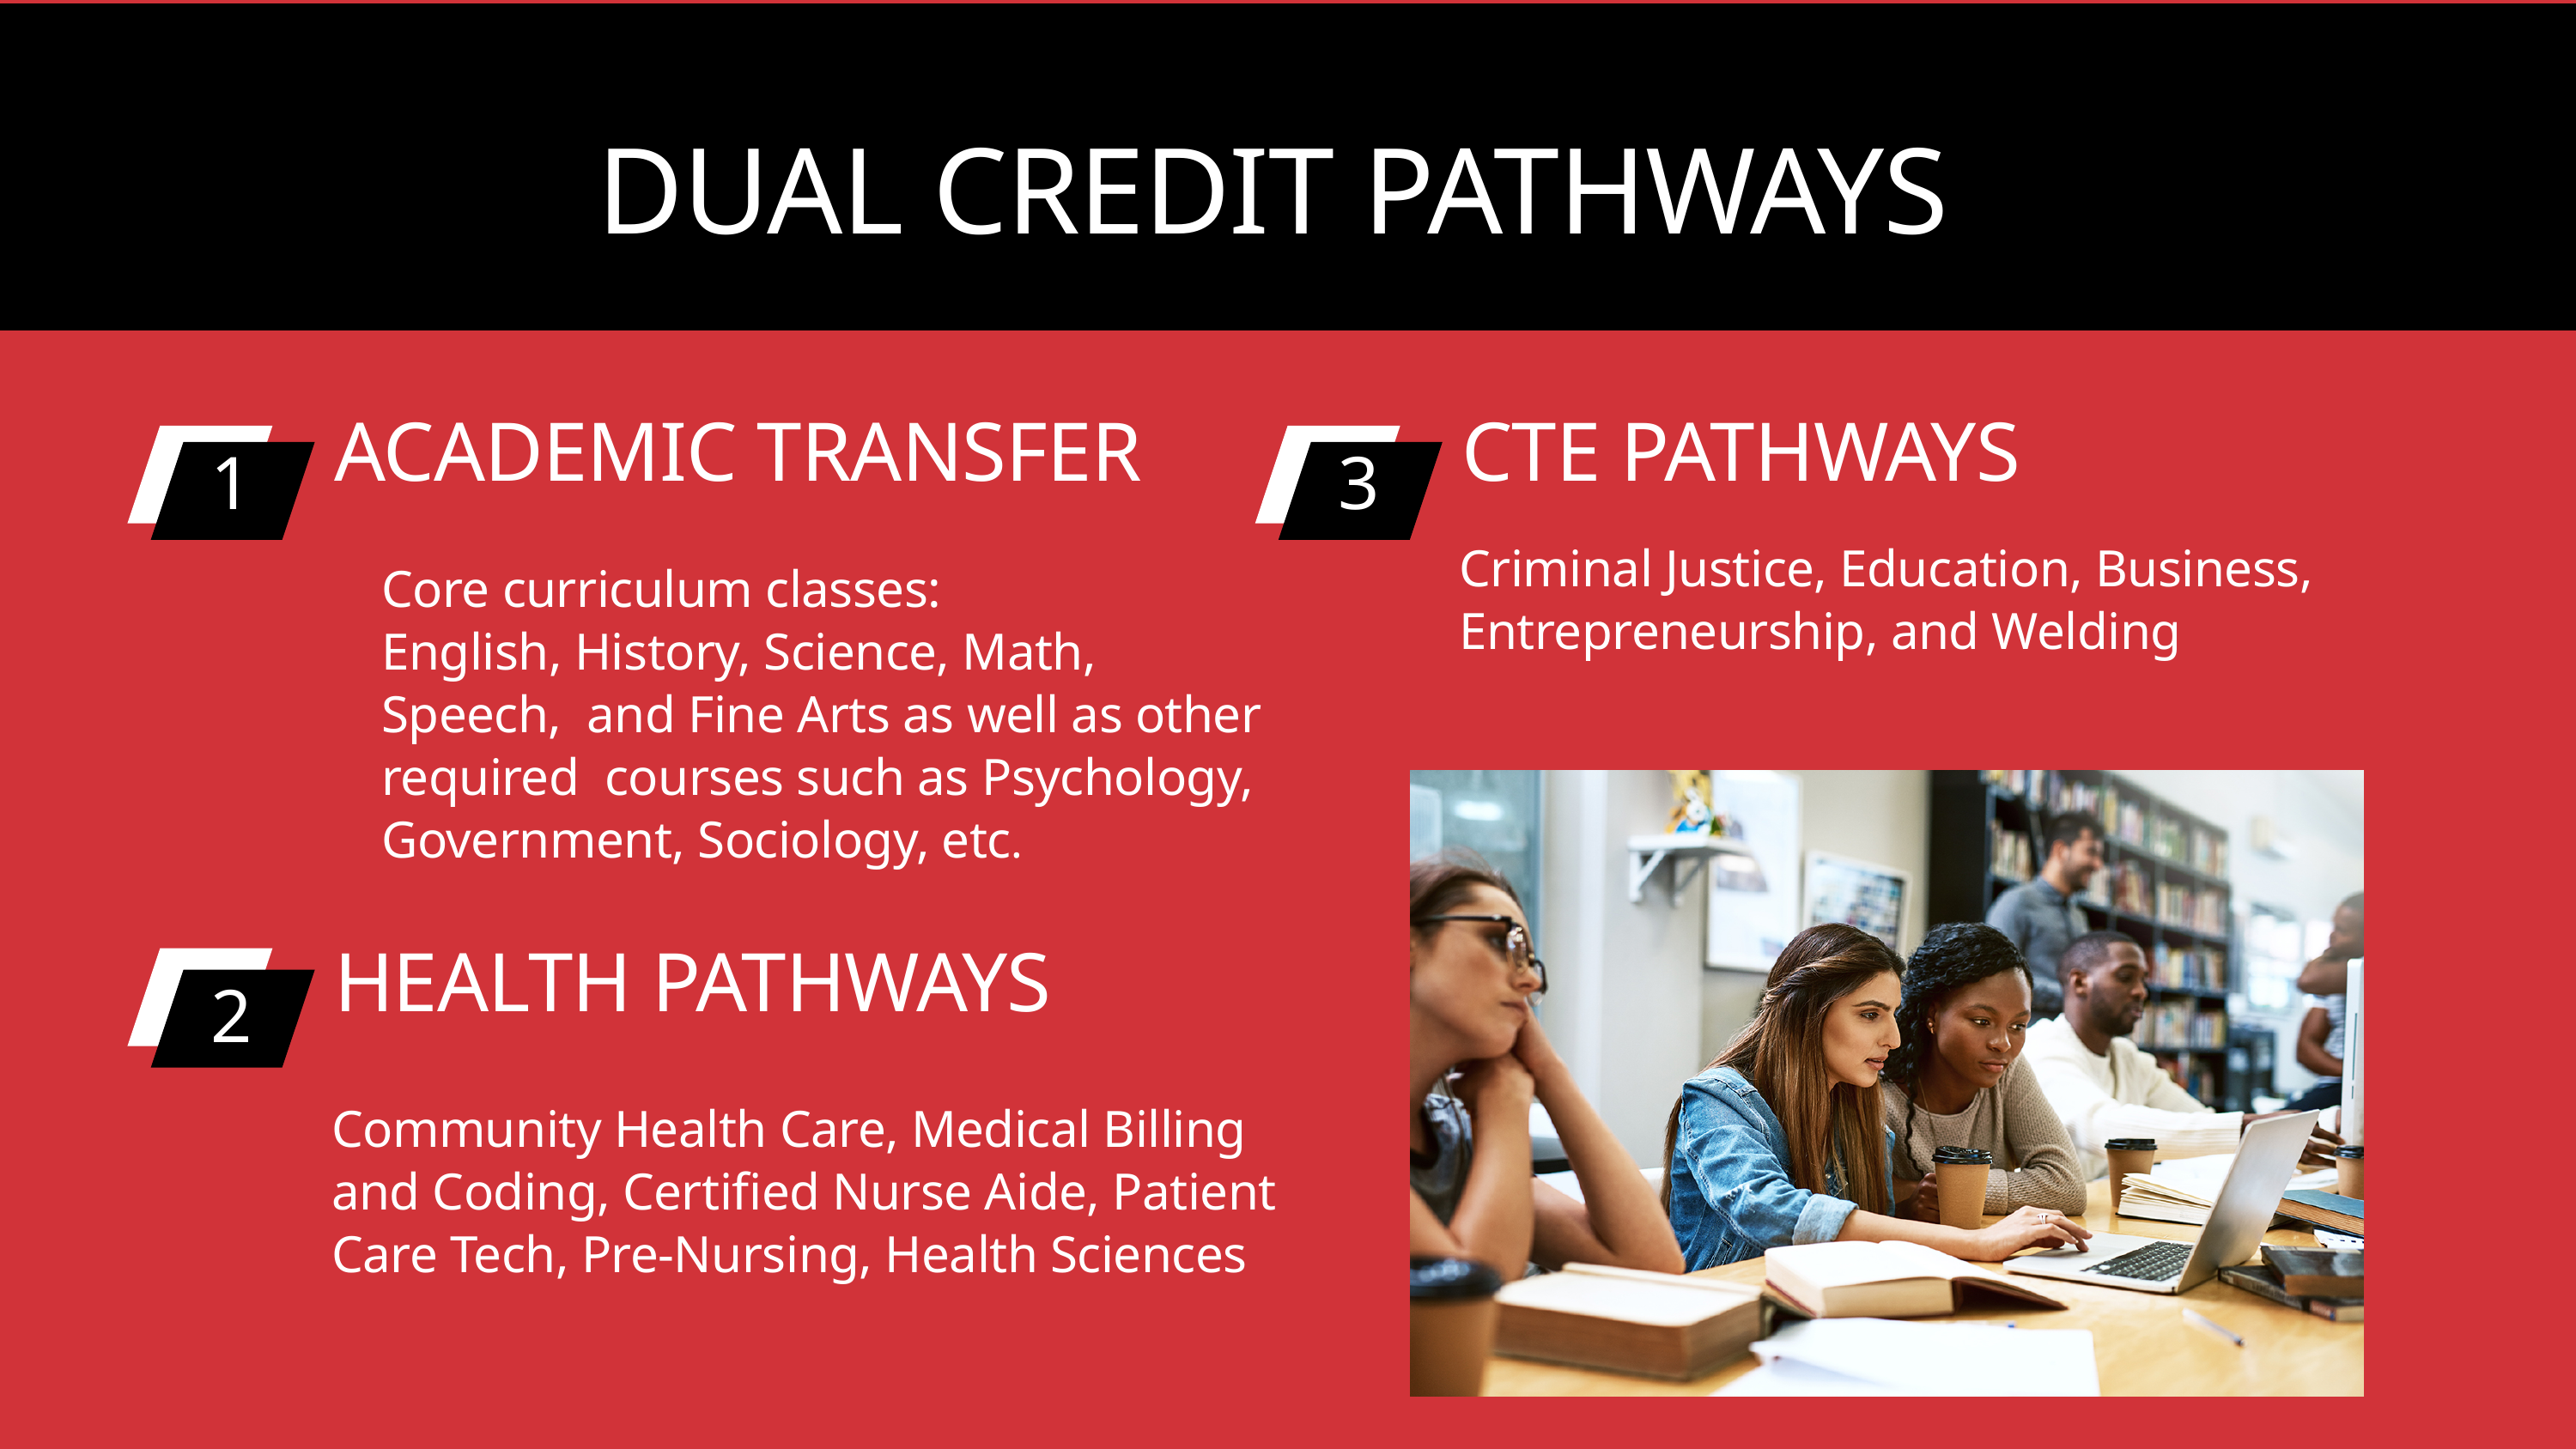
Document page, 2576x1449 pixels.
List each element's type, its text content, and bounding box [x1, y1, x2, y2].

text_box Community Health Care, Medical Billing and Coding, Certified Nurse Aide, Patient Care Tech, Pre-Nursing, Health Sciences [331, 1094, 1323, 1283]
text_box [150, 969, 315, 1068]
text_box Core curriculum classes: English, History, Science, Math, Speech, and Fine Arts as well as other required courses such as Psychology, Government, Sociology, etc. [381, 555, 1279, 931]
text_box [0, 3, 2576, 330]
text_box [150, 441, 315, 540]
text_box CTE PATHWAYS [1461, 408, 2363, 498]
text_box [1255, 425, 1400, 524]
text_box ACADEMIC TRANSFER [334, 408, 1217, 498]
picture [1409, 770, 2364, 1397]
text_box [127, 425, 273, 524]
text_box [1278, 441, 1443, 540]
text_box HEALTH PATHWAYS [334, 938, 1217, 1028]
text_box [127, 948, 273, 1046]
text_box Criminal Justice, Education, Business, Entrepreneurship, and Welding [1459, 534, 2363, 660]
